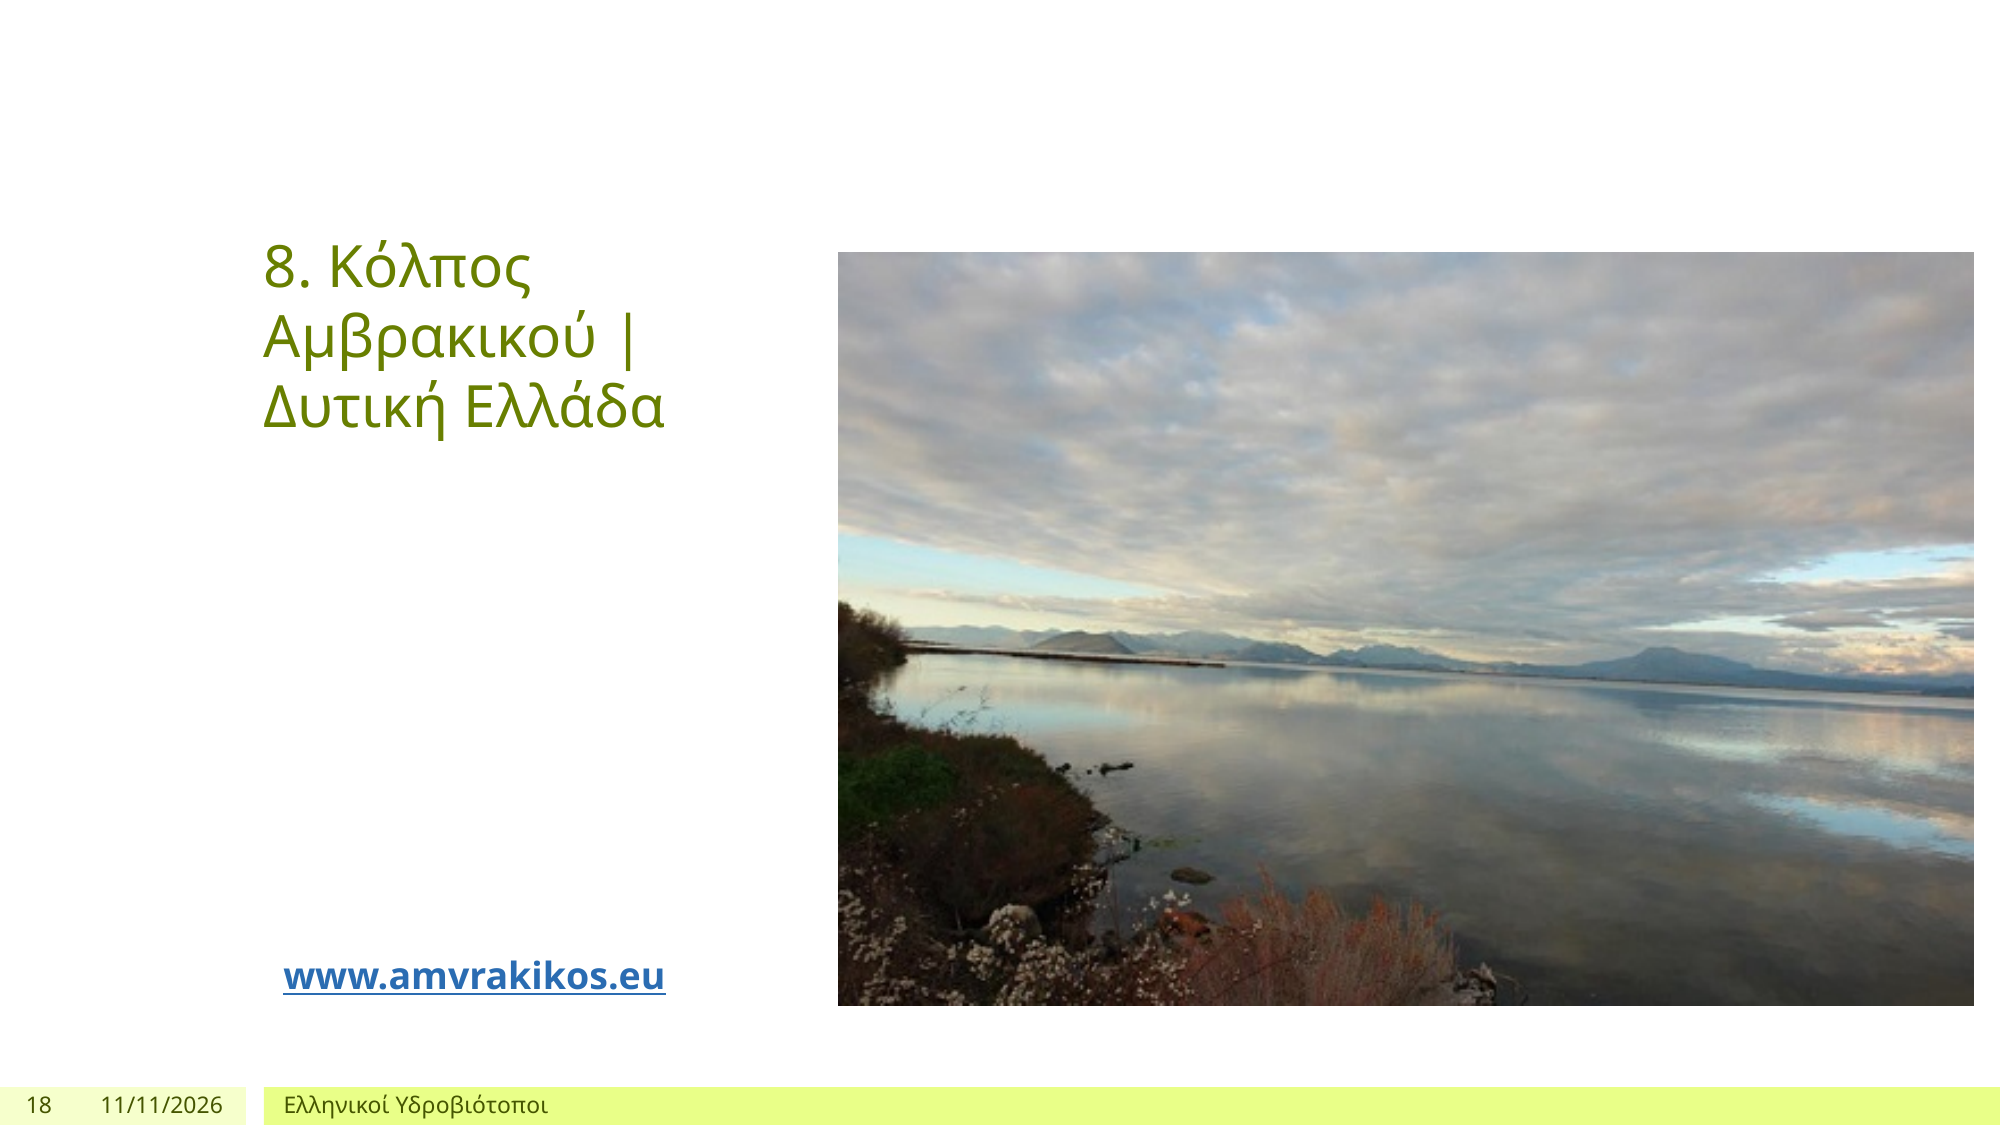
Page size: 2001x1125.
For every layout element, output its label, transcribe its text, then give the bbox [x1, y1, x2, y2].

slide_number 18 [0, 1087, 68, 1125]
footer Ελληνικοί Υδροβιότοποι [268, 1087, 1769, 1125]
text_box www.amvrakikos.eu [268, 944, 793, 1011]
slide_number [74, 1087, 239, 1125]
picture [838, 252, 1974, 1006]
title 8. Κόλπος Αμβρακικού | Δυτική Ελλάδα [248, 252, 774, 447]
